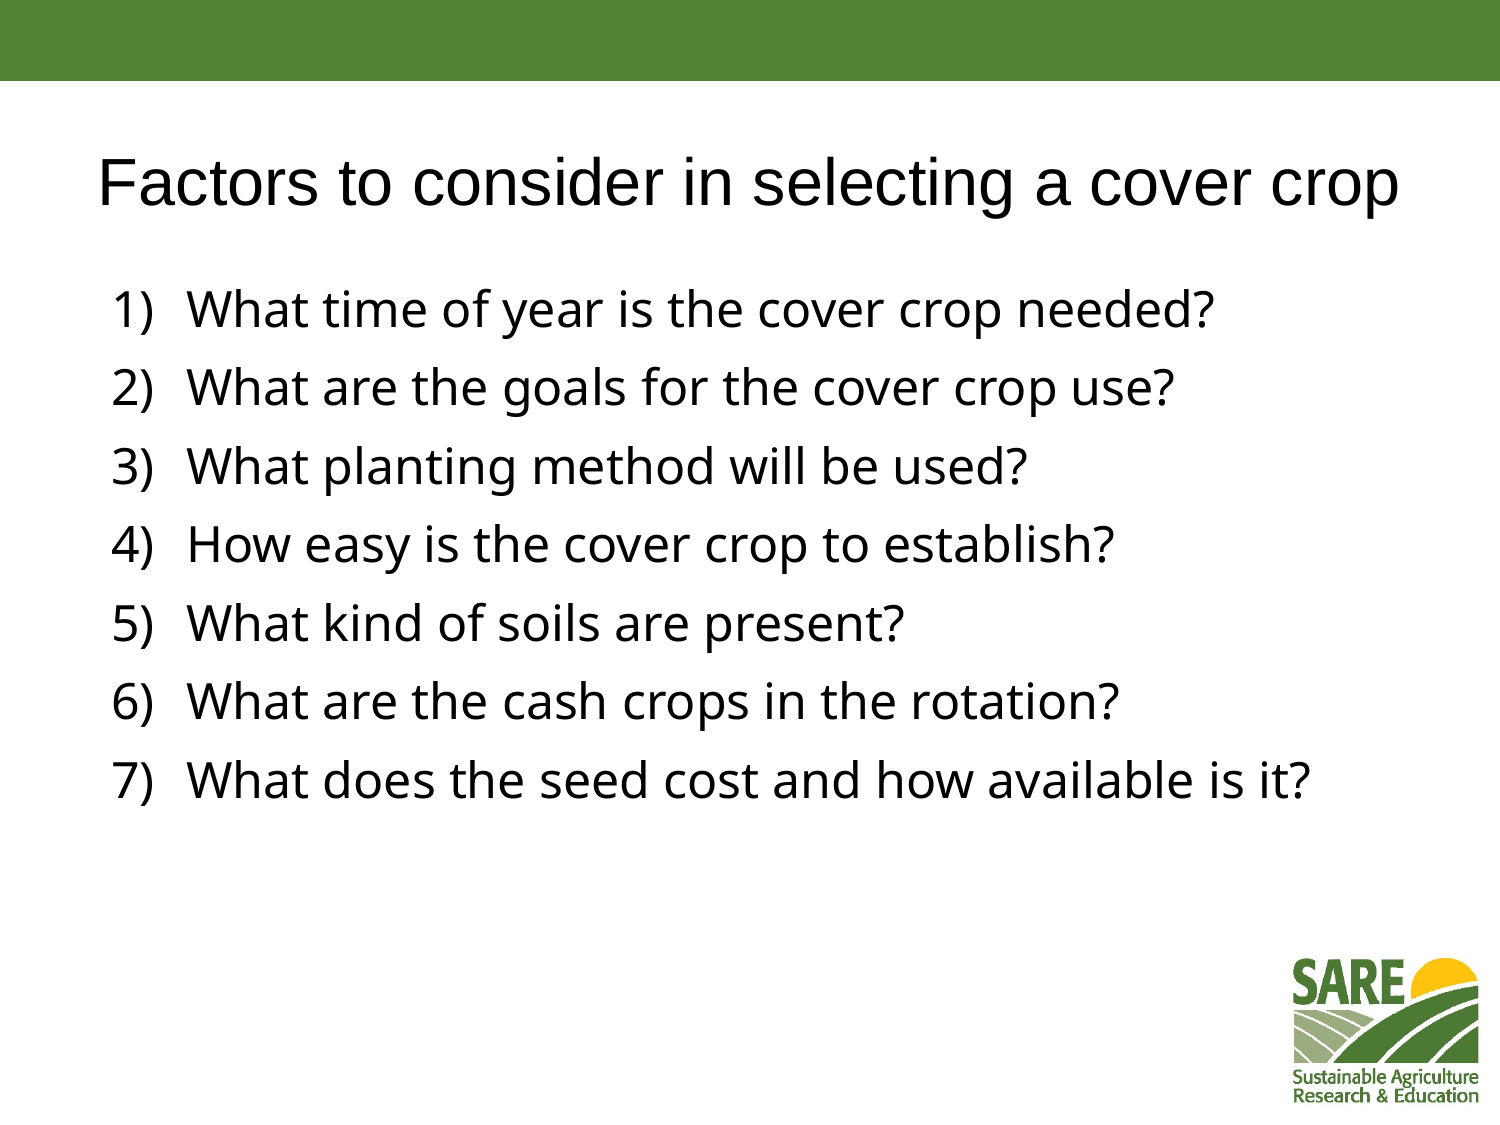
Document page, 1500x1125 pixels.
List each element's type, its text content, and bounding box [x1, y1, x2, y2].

text_box Factors to consider in selecting a cover crop [40, 140, 1460, 271]
text_box [0, 0, 1500, 82]
text_box What time of year is the cover crop needed? What are the goals for the cover crop use? What planting method will be used? How easy is the cover crop to establish? What kind of soils are present? What are the cash crops in the rotation? What does the seed cost and how available is it? [96, 276, 1331, 974]
picture [1271, 936, 1500, 1125]
